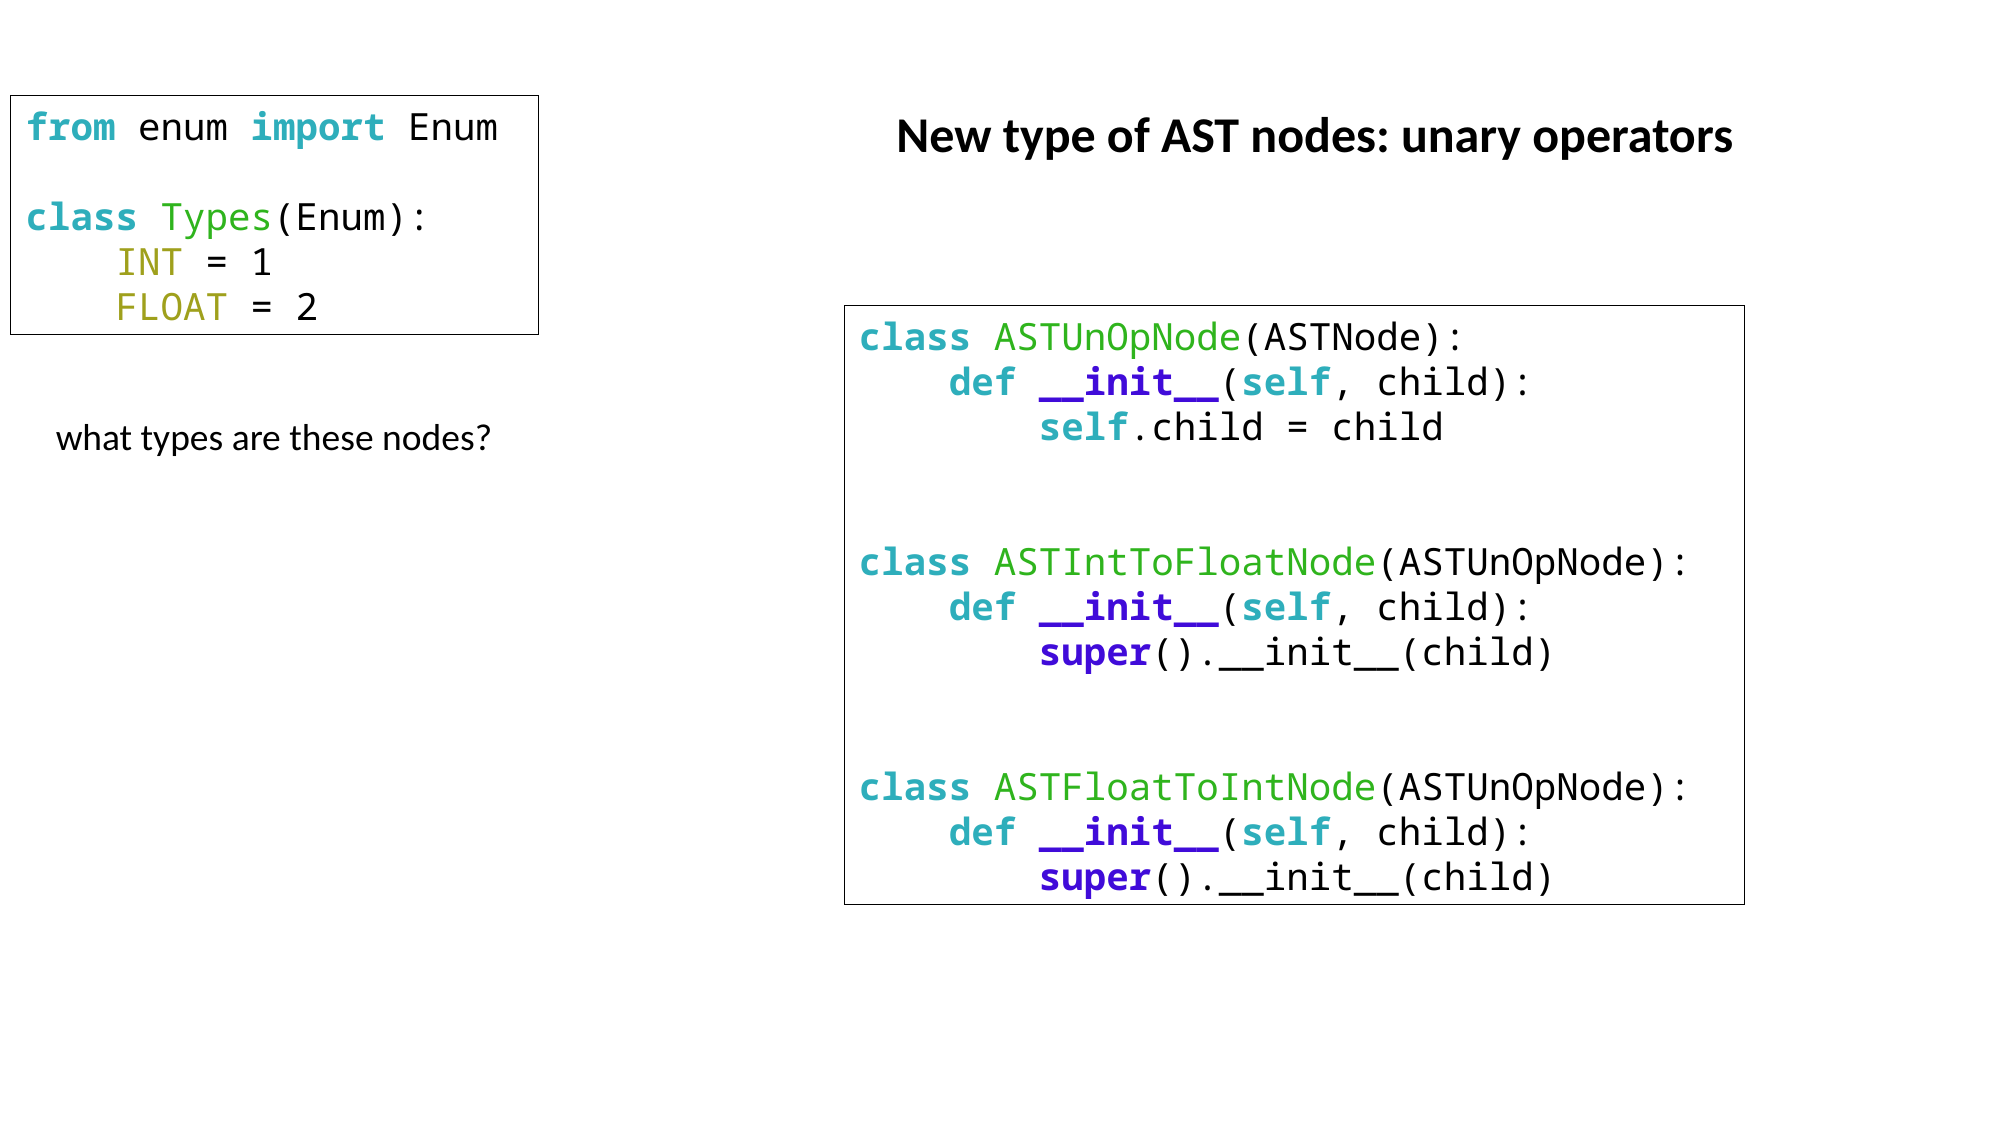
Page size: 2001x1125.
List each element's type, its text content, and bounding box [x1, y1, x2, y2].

text_box class ASTUnOpNode(ASTNode): def __init__(self, child): self.child = child class ASTIntToFloatNode(ASTUnOpNode): def __init__(self, child): super().__init__(child) class ASTFloatToIntNode(ASTUnOpNode): def __init__(self, child): super().__init__(child) [844, 305, 1745, 905]
text_box New type of AST nodes: unary operators [881, 95, 1749, 170]
text_box from enum import Enum class Types(Enum): INT = 1 FLOAT = 2 [10, 95, 539, 335]
text_box what types are these nodes? [41, 405, 509, 466]
